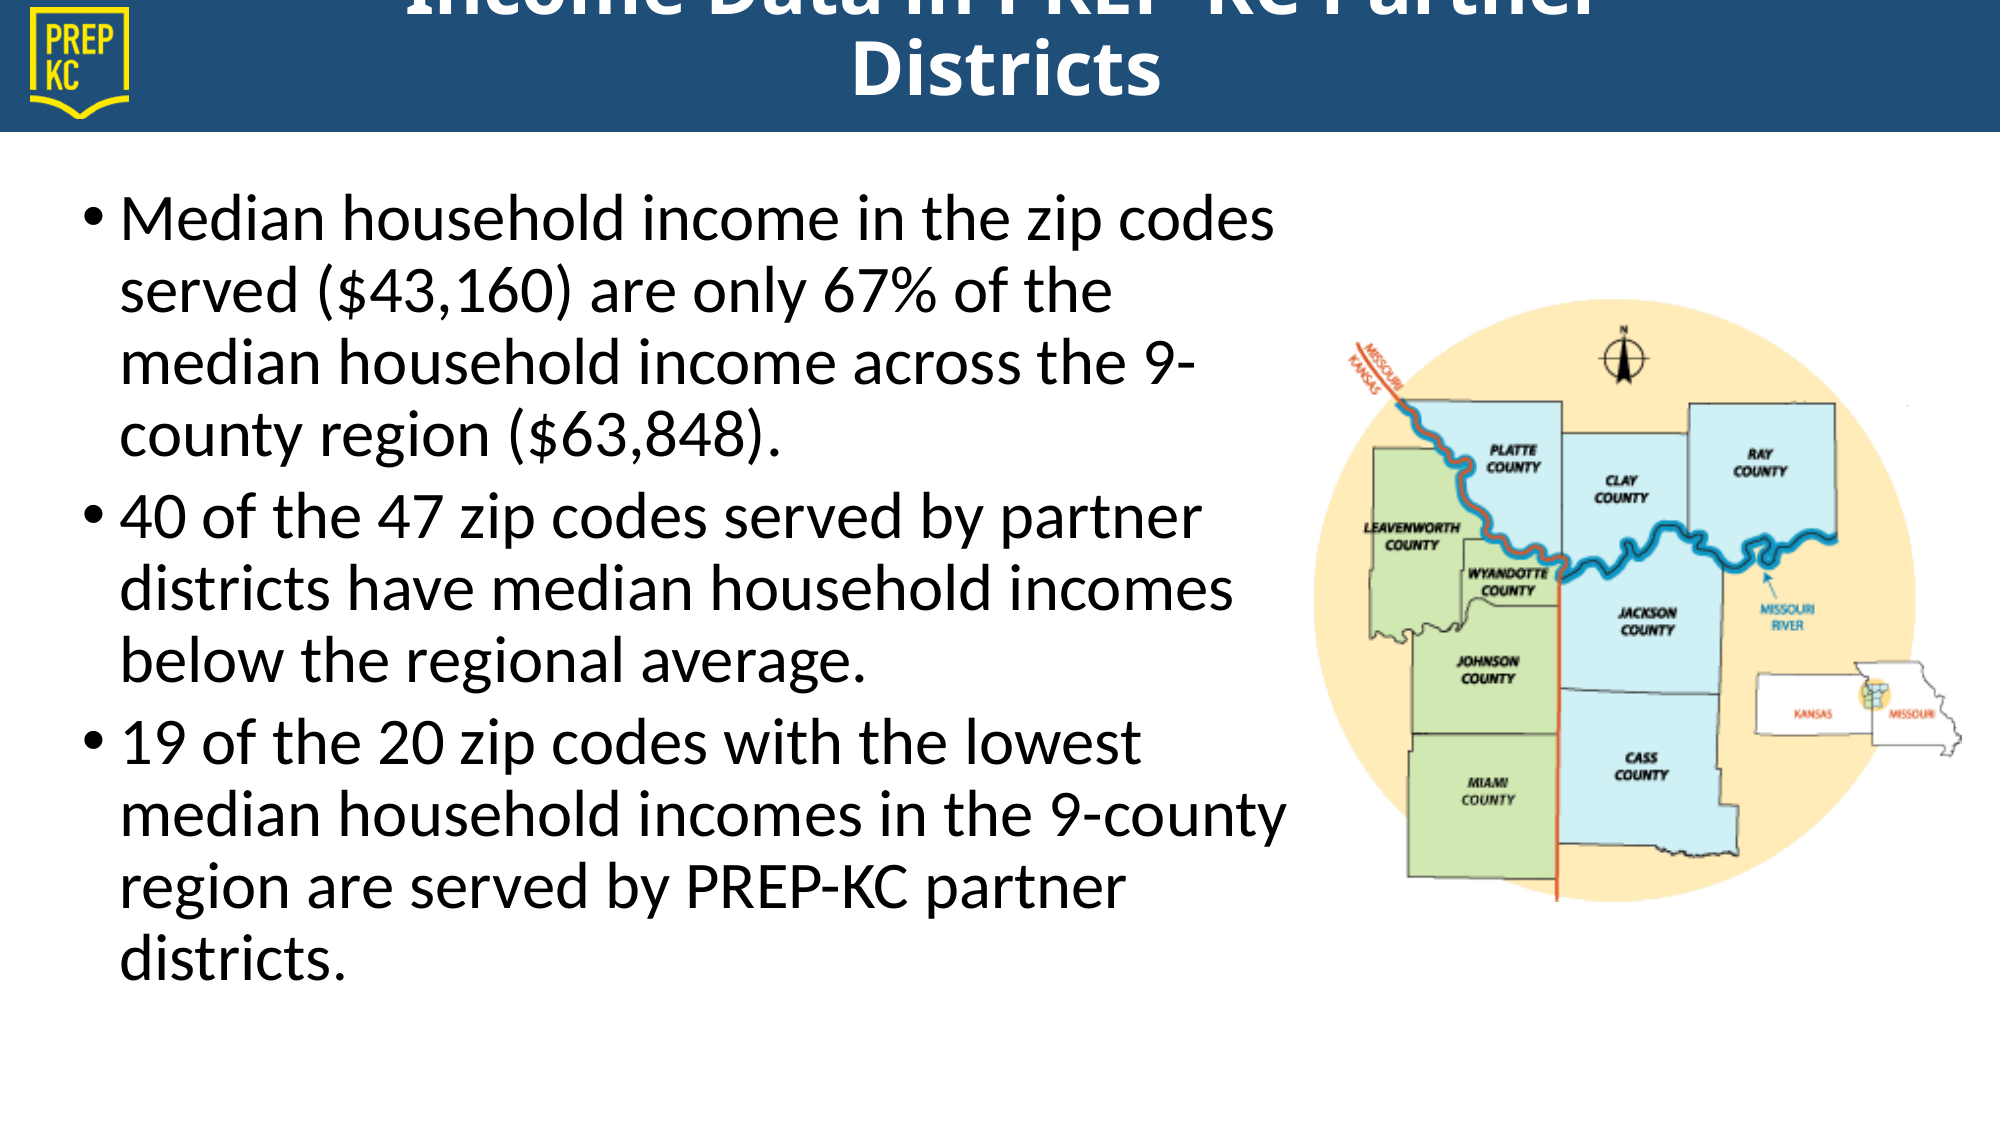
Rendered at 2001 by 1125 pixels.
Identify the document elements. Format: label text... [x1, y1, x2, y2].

list Median household income in the zip codes served ($43,160) are only 67% of the median household income across the 9-county region ($63,848). 40 of the 47 zip codes served by partner districts have median household incomes below the regional average. 19 of the 20 zip codes with the lowest median household incomes in the 9-county region are served by PREP-KC partner districts. [30, 175, 1315, 1026]
picture [1314, 299, 1962, 902]
picture [0, 0, 2000, 132]
